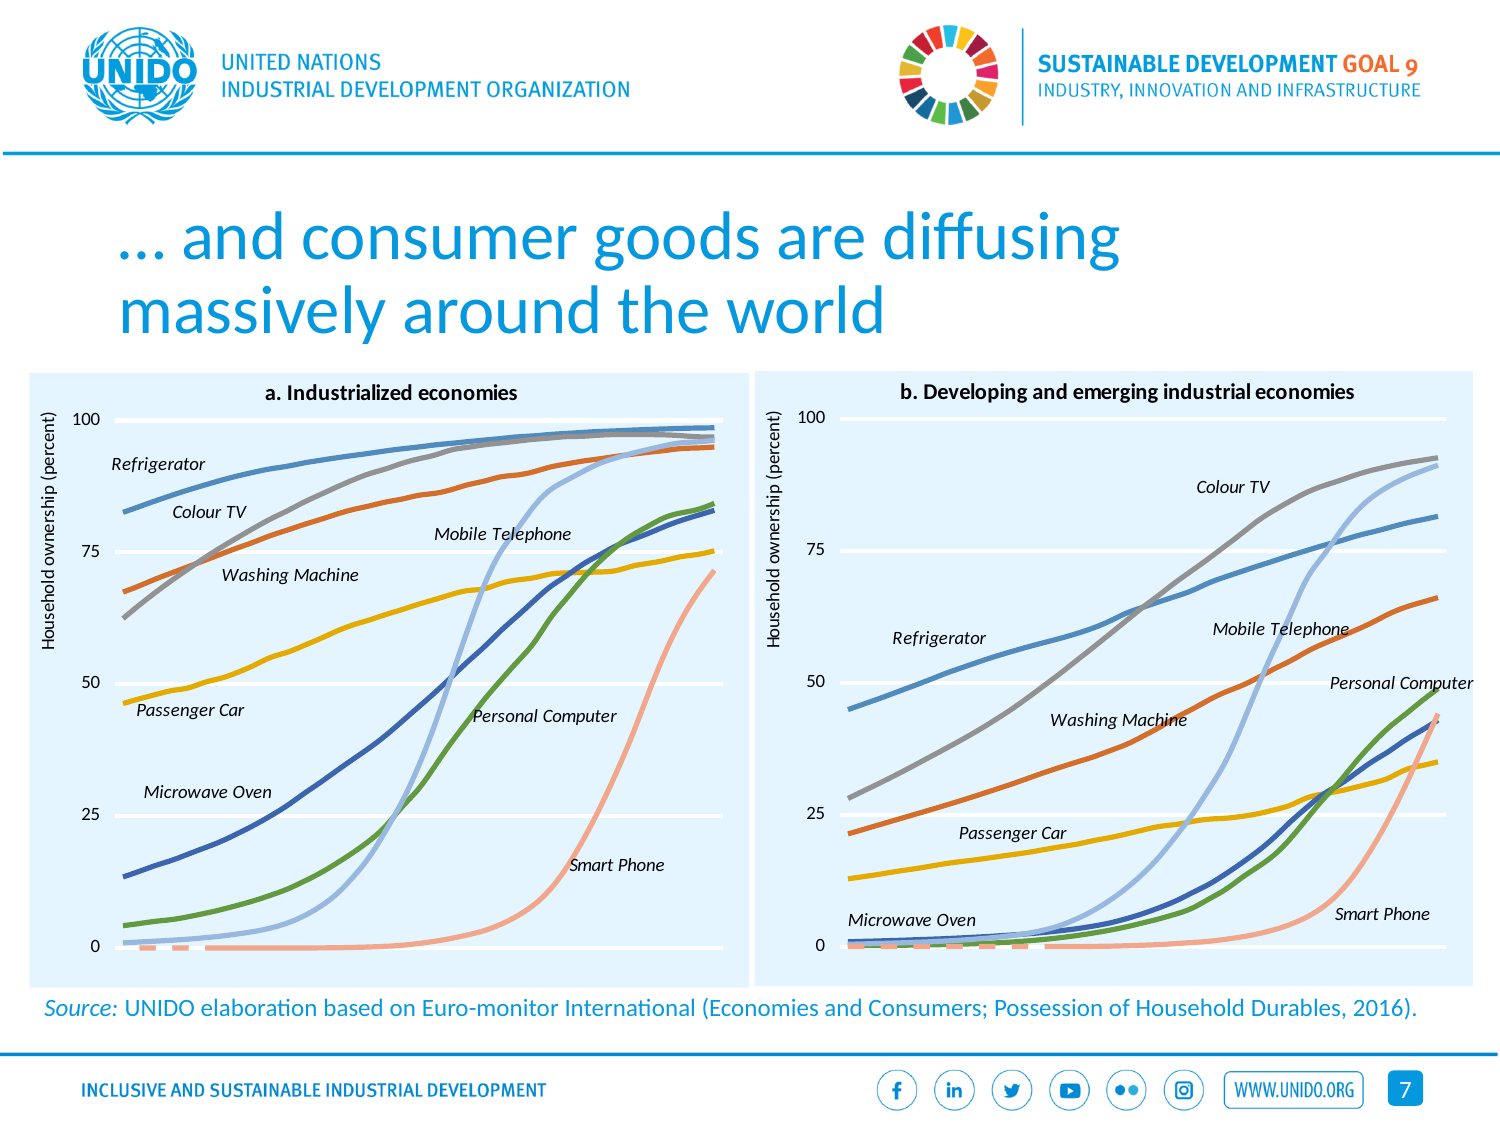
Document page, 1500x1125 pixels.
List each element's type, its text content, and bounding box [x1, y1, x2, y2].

picture [0, 1048, 1500, 1122]
title … and consumer goods are diffusing massively around the world [103, 184, 1400, 365]
chart [754, 371, 1475, 987]
chart [29, 372, 750, 988]
text_box Source: UNIDO elaboration based on Euro-monitor International (Economies and Consumers; Possession of Household Durables, 2016). [29, 987, 1480, 1035]
picture [0, 0, 1500, 158]
